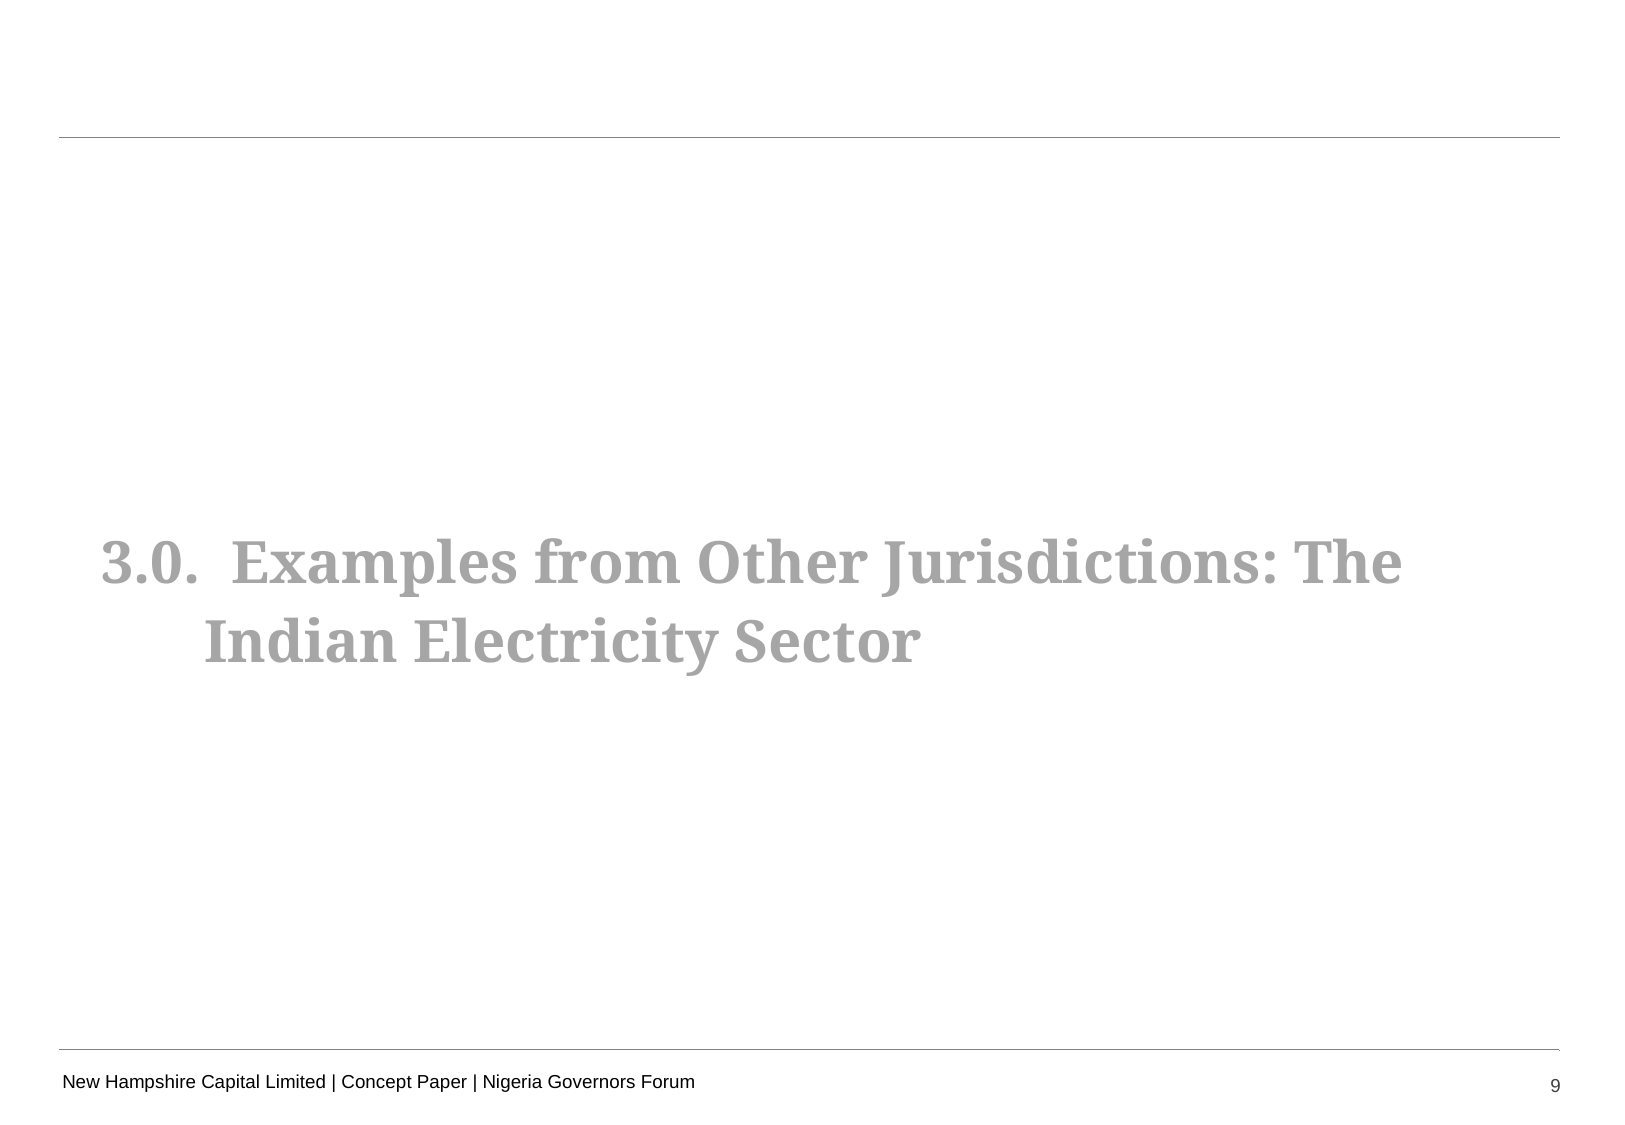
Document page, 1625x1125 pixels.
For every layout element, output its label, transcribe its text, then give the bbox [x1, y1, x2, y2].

title 3.0. Examples from Other Jurisdictions: The Indian Electricity Sector [101, 489, 1525, 701]
